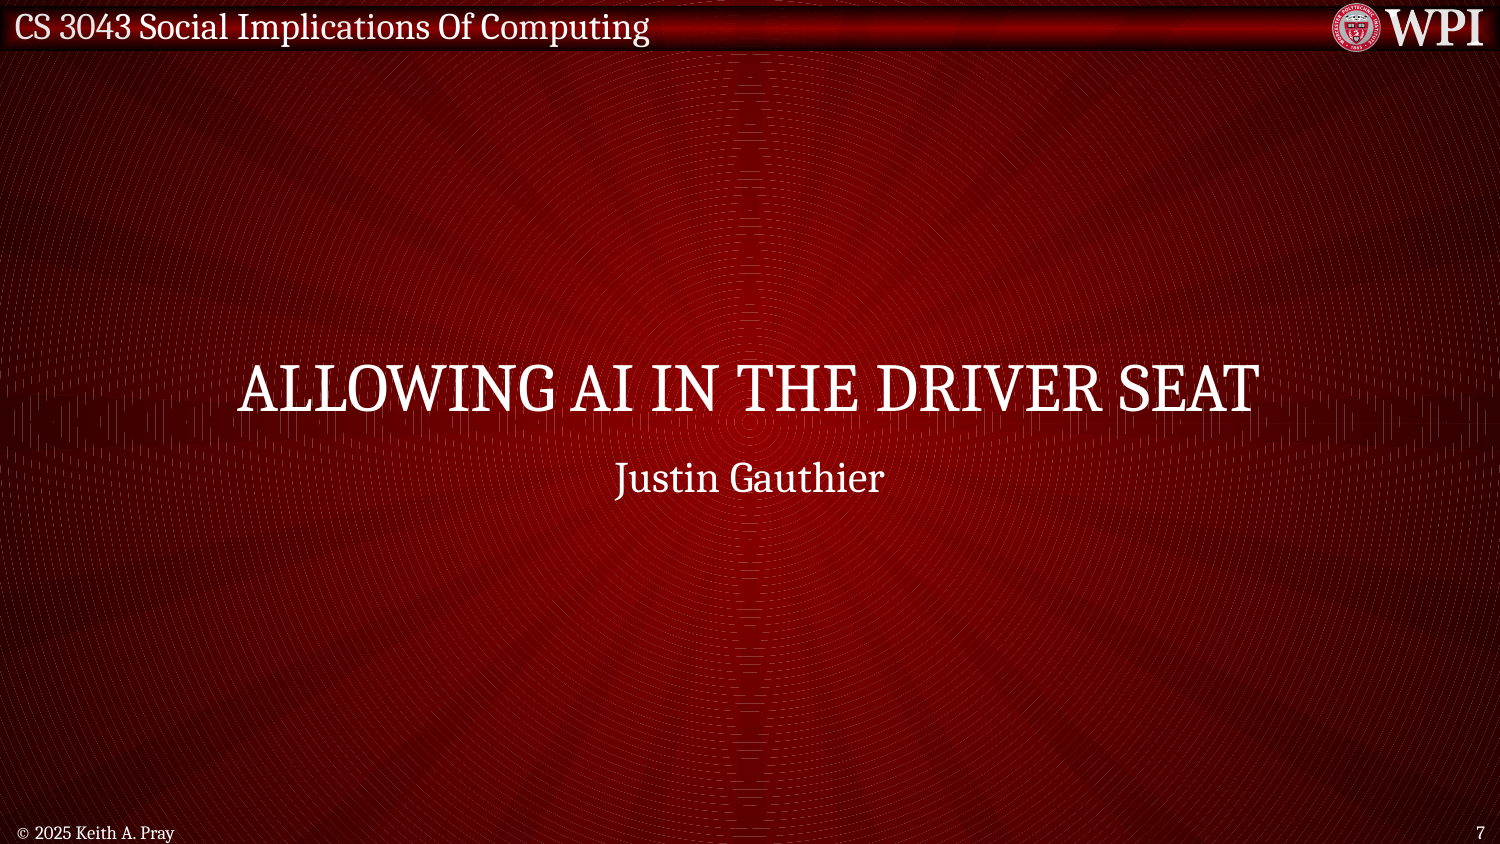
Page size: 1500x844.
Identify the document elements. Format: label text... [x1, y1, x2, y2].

picture [1332, 3, 1483, 52]
slide_number 7 [1397, 819, 1500, 844]
list Justin Gauthier [150, 446, 1350, 572]
title Allowing ai in the driver seat [150, 187, 1350, 433]
footer © 2025 Keith A. Pray [0, 819, 913, 844]
